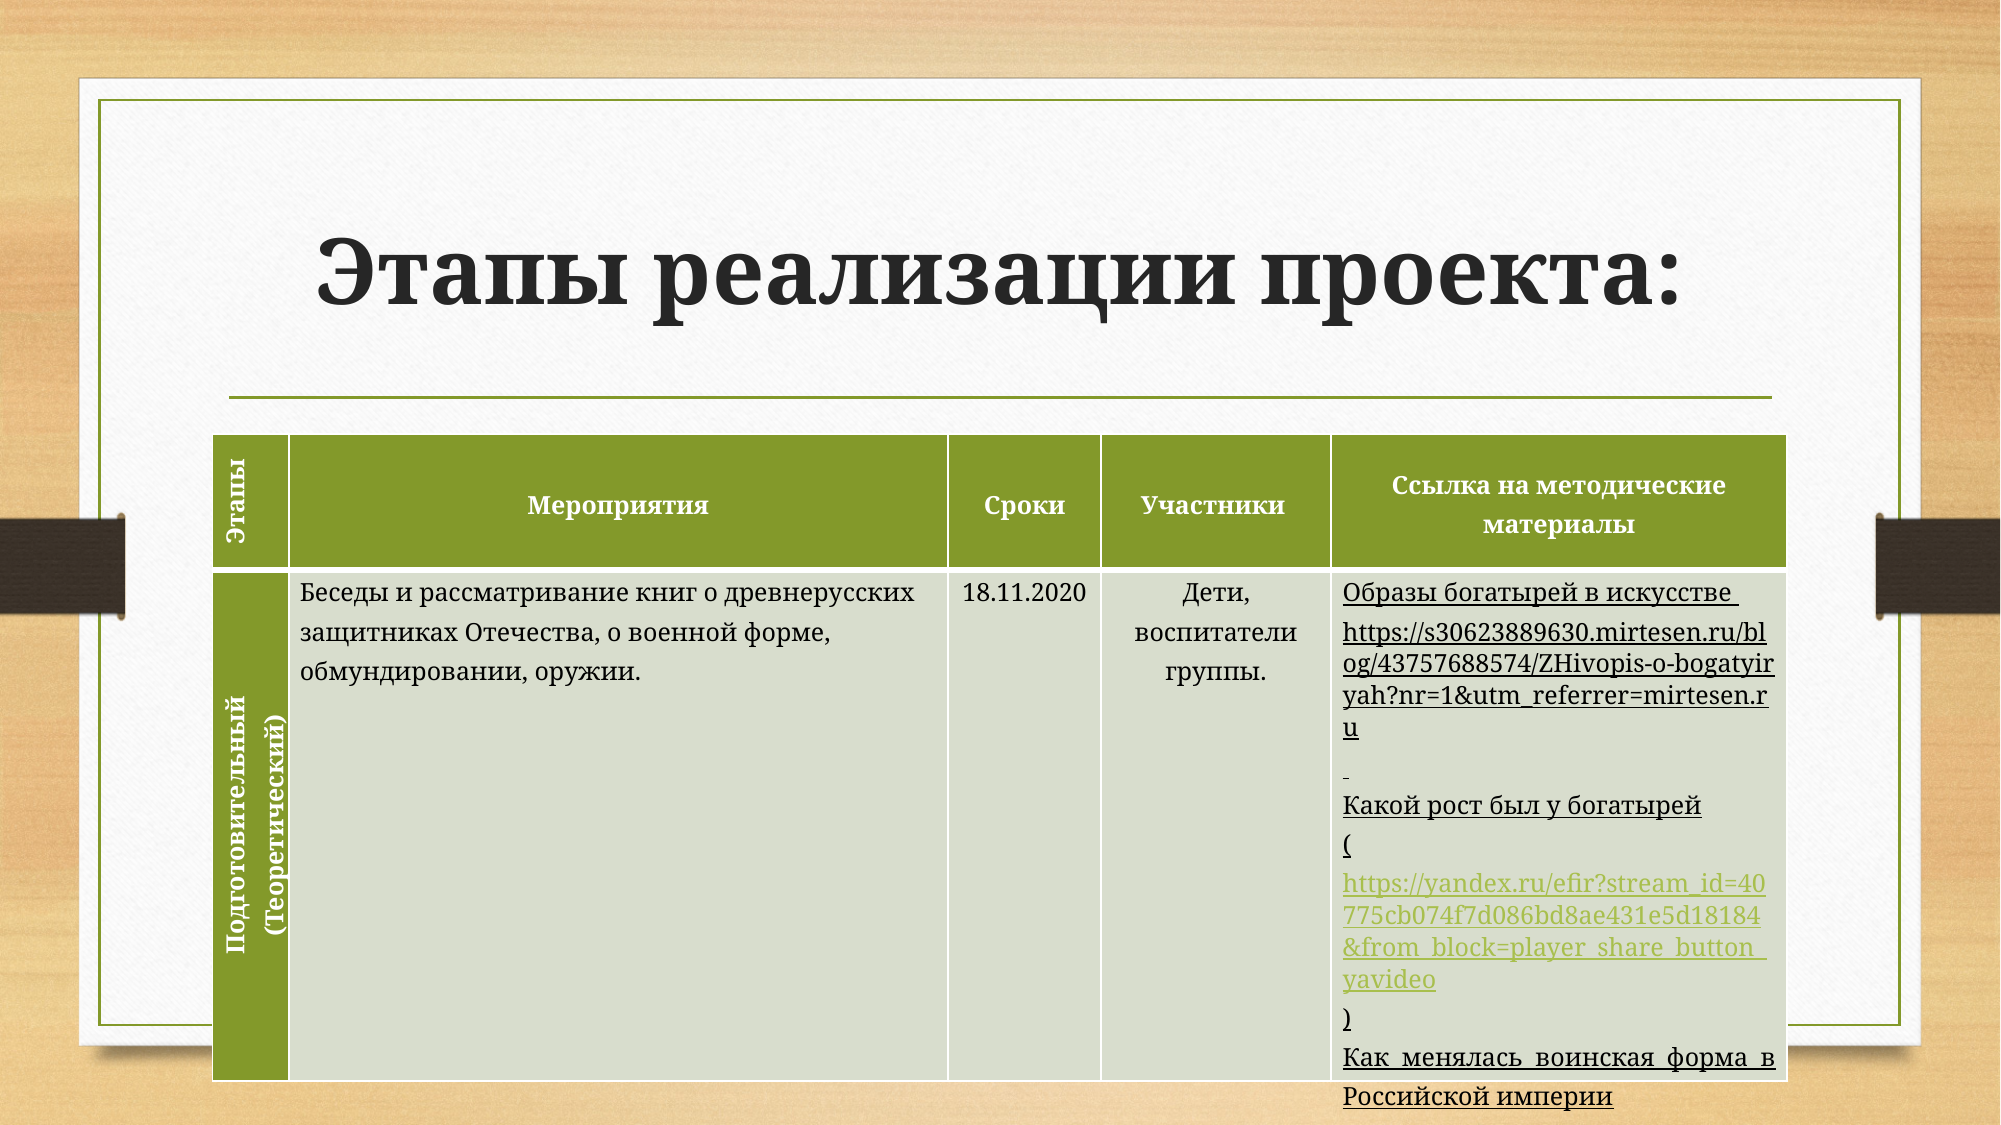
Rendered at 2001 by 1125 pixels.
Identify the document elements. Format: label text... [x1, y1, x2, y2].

table_header Этапы [213, 435, 288, 567]
table_cell Подготовительный (Теоретический) [213, 573, 288, 1080]
table_cell Беседы и рассматривание книг о древнерусских защитниках Отечества, о военной форме, обмундировании, оружии. [290, 573, 947, 1080]
picture [0, 0, 2001, 1125]
table_header Мероприятия [290, 435, 947, 567]
table_cell Образы богатырей в искусстве https://s30623889630.mirtesen.ru/blog/43757688574/ZHivopis-o-bogatyiryah?nr=1&utm_referrer=mirtesen.ru Какой рост был у богатырей (https://yandex.ru/efir?stream_id=40775cb074f7d086bd8ae431e5d18184&from_block=player_share_button_yavideo) Как менялась воинская форма в Российской империи [1332, 573, 1786, 1080]
table_cell 18.11.2020 [949, 573, 1100, 1080]
table_cell Дети, воспитатели группы. [1102, 573, 1330, 1080]
table_header Сроки [949, 435, 1100, 567]
table_header Ссылка на методические материалы [1332, 435, 1786, 567]
table_header Участники [1102, 435, 1330, 567]
title Этапы реализации проекта: [212, 161, 1788, 375]
